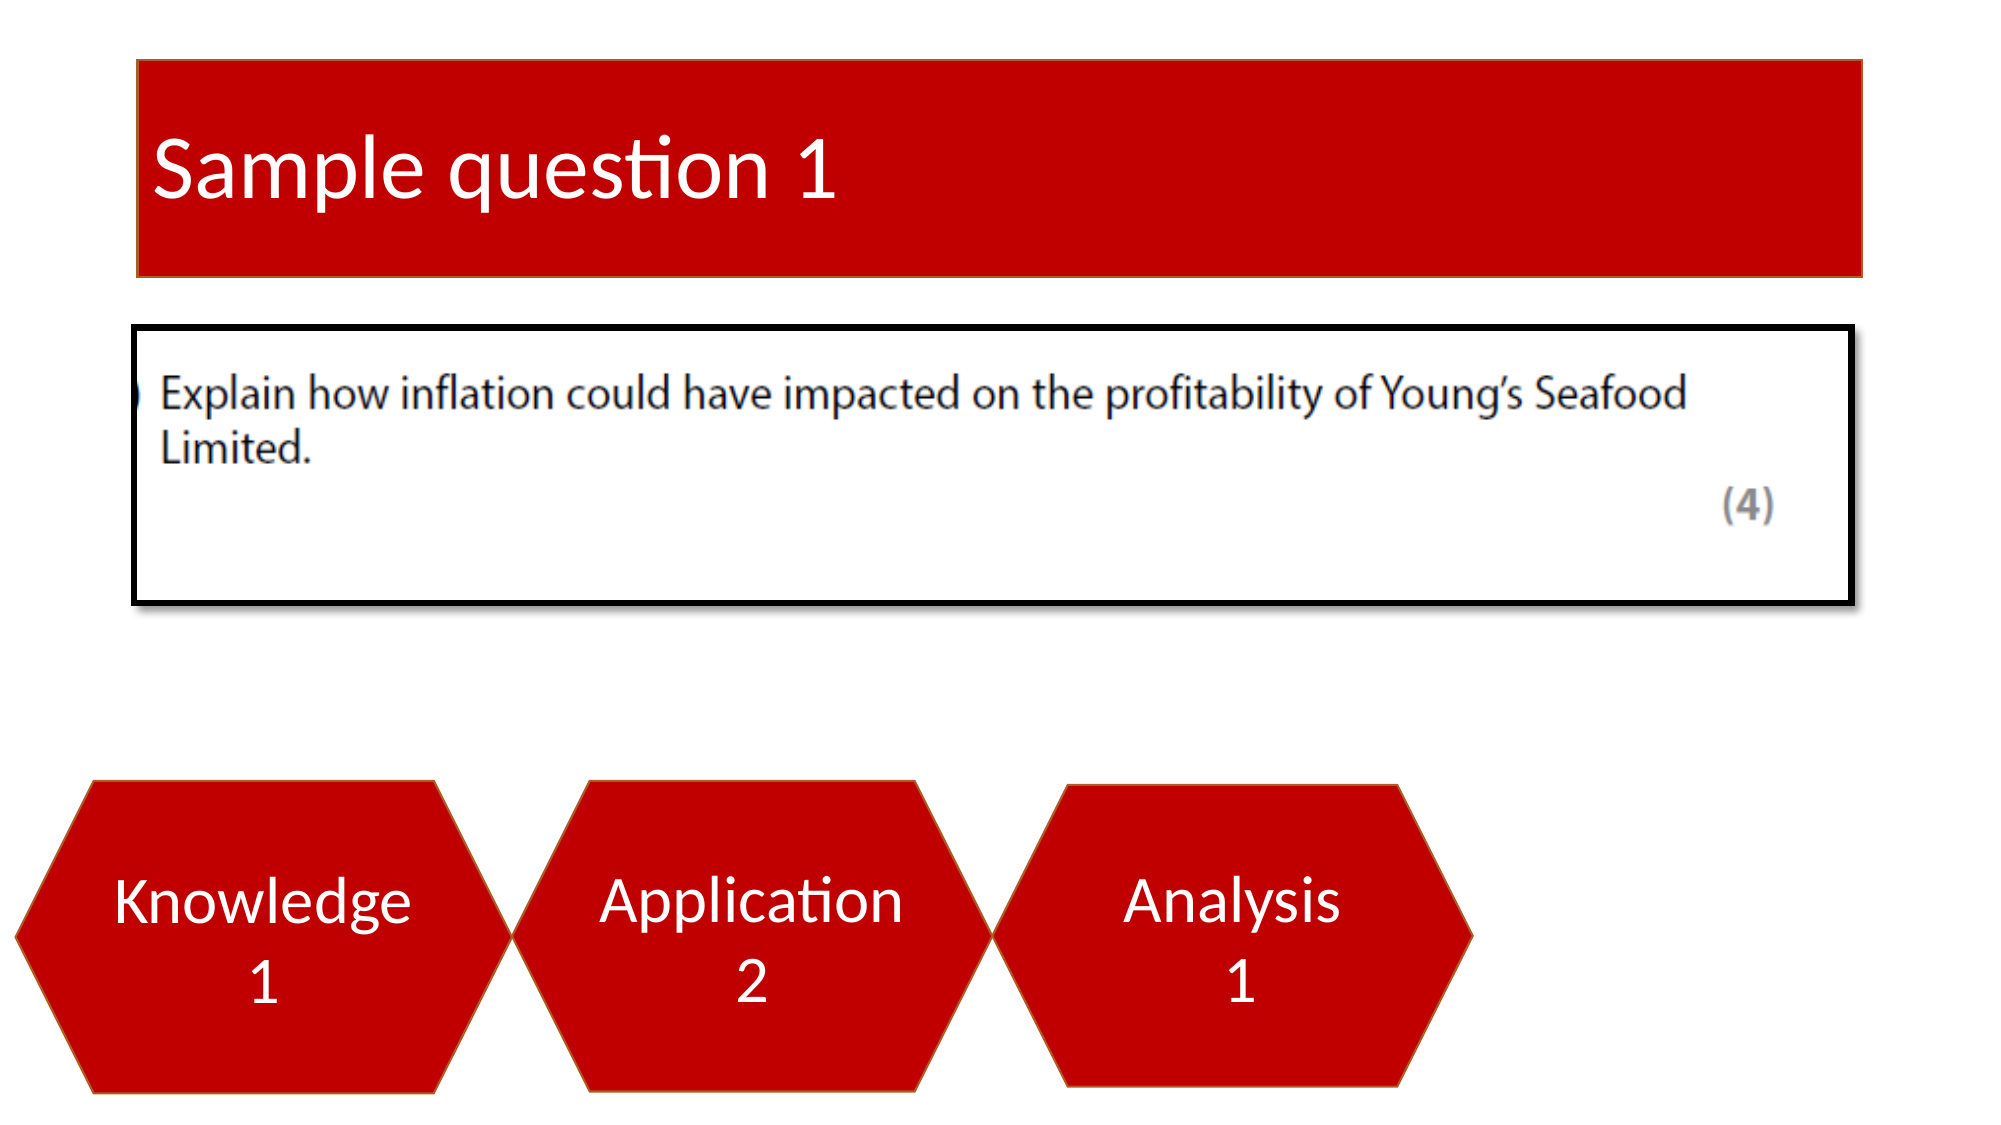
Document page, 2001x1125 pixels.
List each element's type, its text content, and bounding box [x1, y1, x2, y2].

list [137, 330, 1849, 600]
text_box Knowledge 1 [14, 779, 512, 1095]
text_box Analysis 1 [991, 783, 1474, 1088]
text_box Application 2 [510, 779, 992, 1093]
title Sample question 1 [136, 59, 1863, 278]
